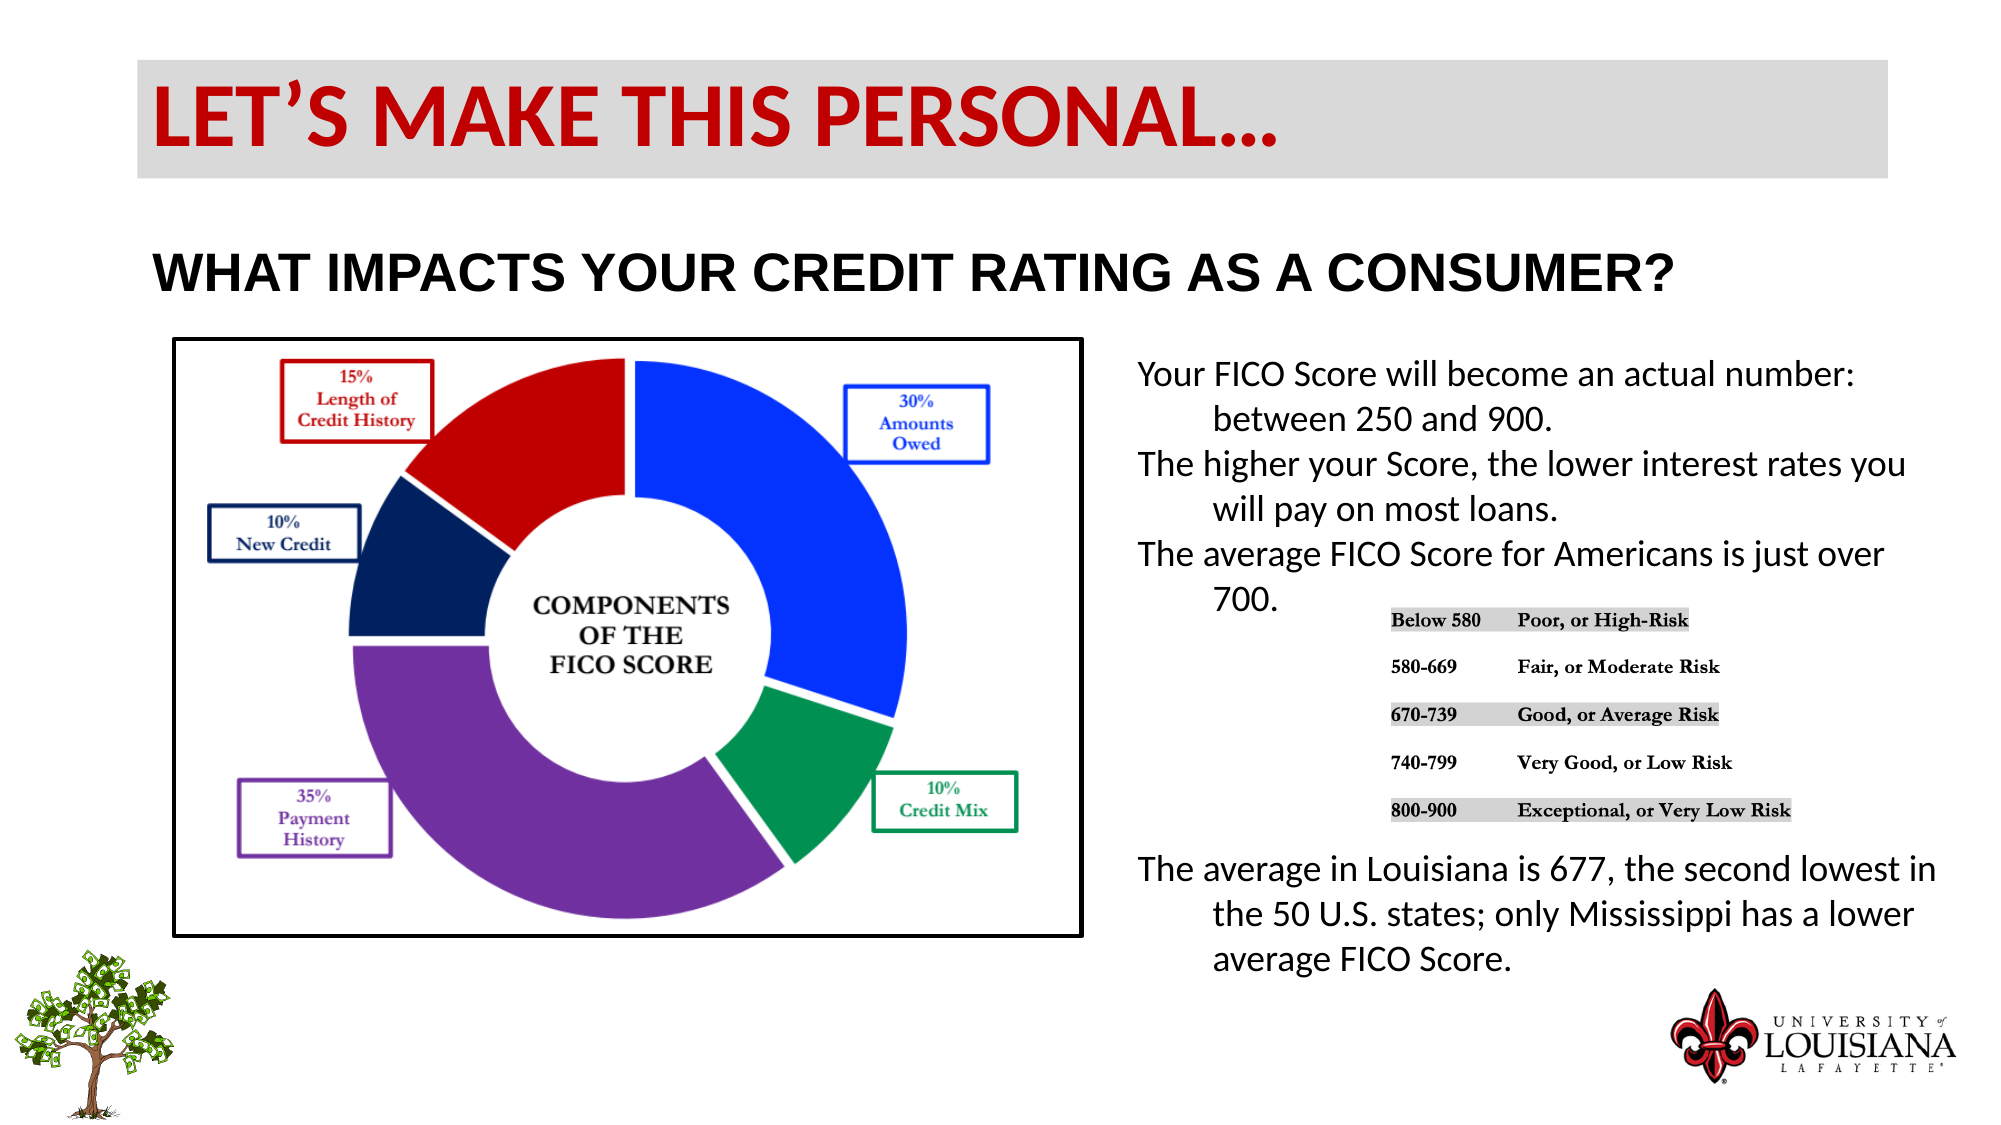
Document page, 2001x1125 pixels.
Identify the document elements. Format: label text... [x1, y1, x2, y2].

picture [14, 949, 174, 1120]
text_box LET’S MAKE THIS PERSONAL… [137, 59, 1888, 179]
list WHAT IMPACTS YOUR CREDIT RATING AS A CONSUMER? [137, 237, 1888, 1063]
text_box Your FICO Score will become an actual number: between 250 and 900. The higher your Score, the lower interest rates you will pay on most loans. The average FICO Score for Americans is just over 700. The average in Louisiana is 677, the second lowest in the 50 U.S. states; only Mississippi has a lower average FICO Score. [1047, 341, 1966, 987]
picture [176, 341, 1080, 934]
picture [1657, 977, 1982, 1091]
picture [1316, 586, 1868, 843]
